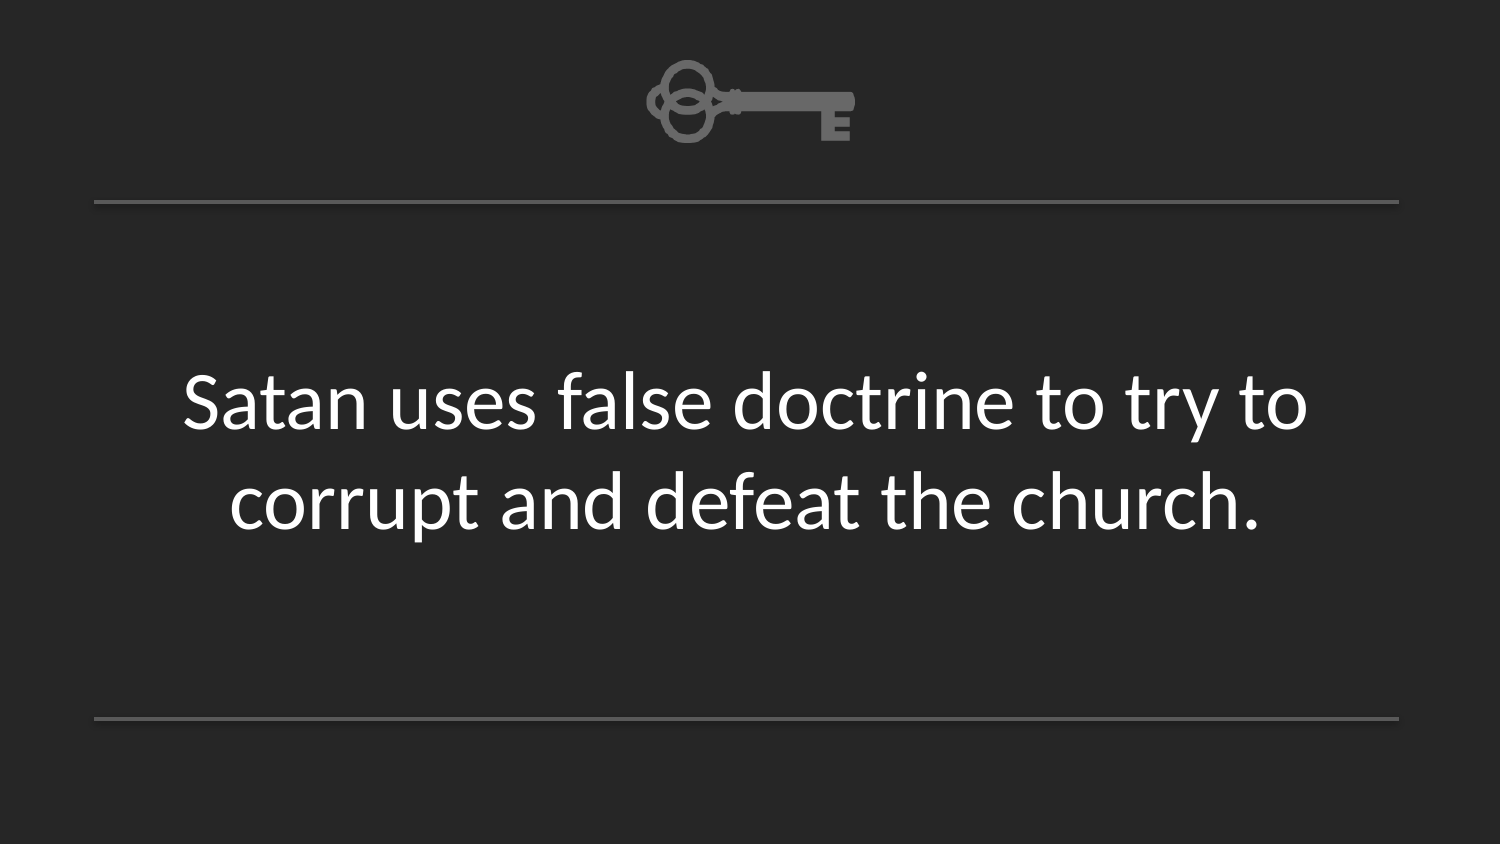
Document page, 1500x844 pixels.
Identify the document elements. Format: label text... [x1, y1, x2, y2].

text_box Satan uses false doctrine to try to corrupt and defeat the church. [94, 338, 1399, 554]
picture [637, 41, 862, 161]
